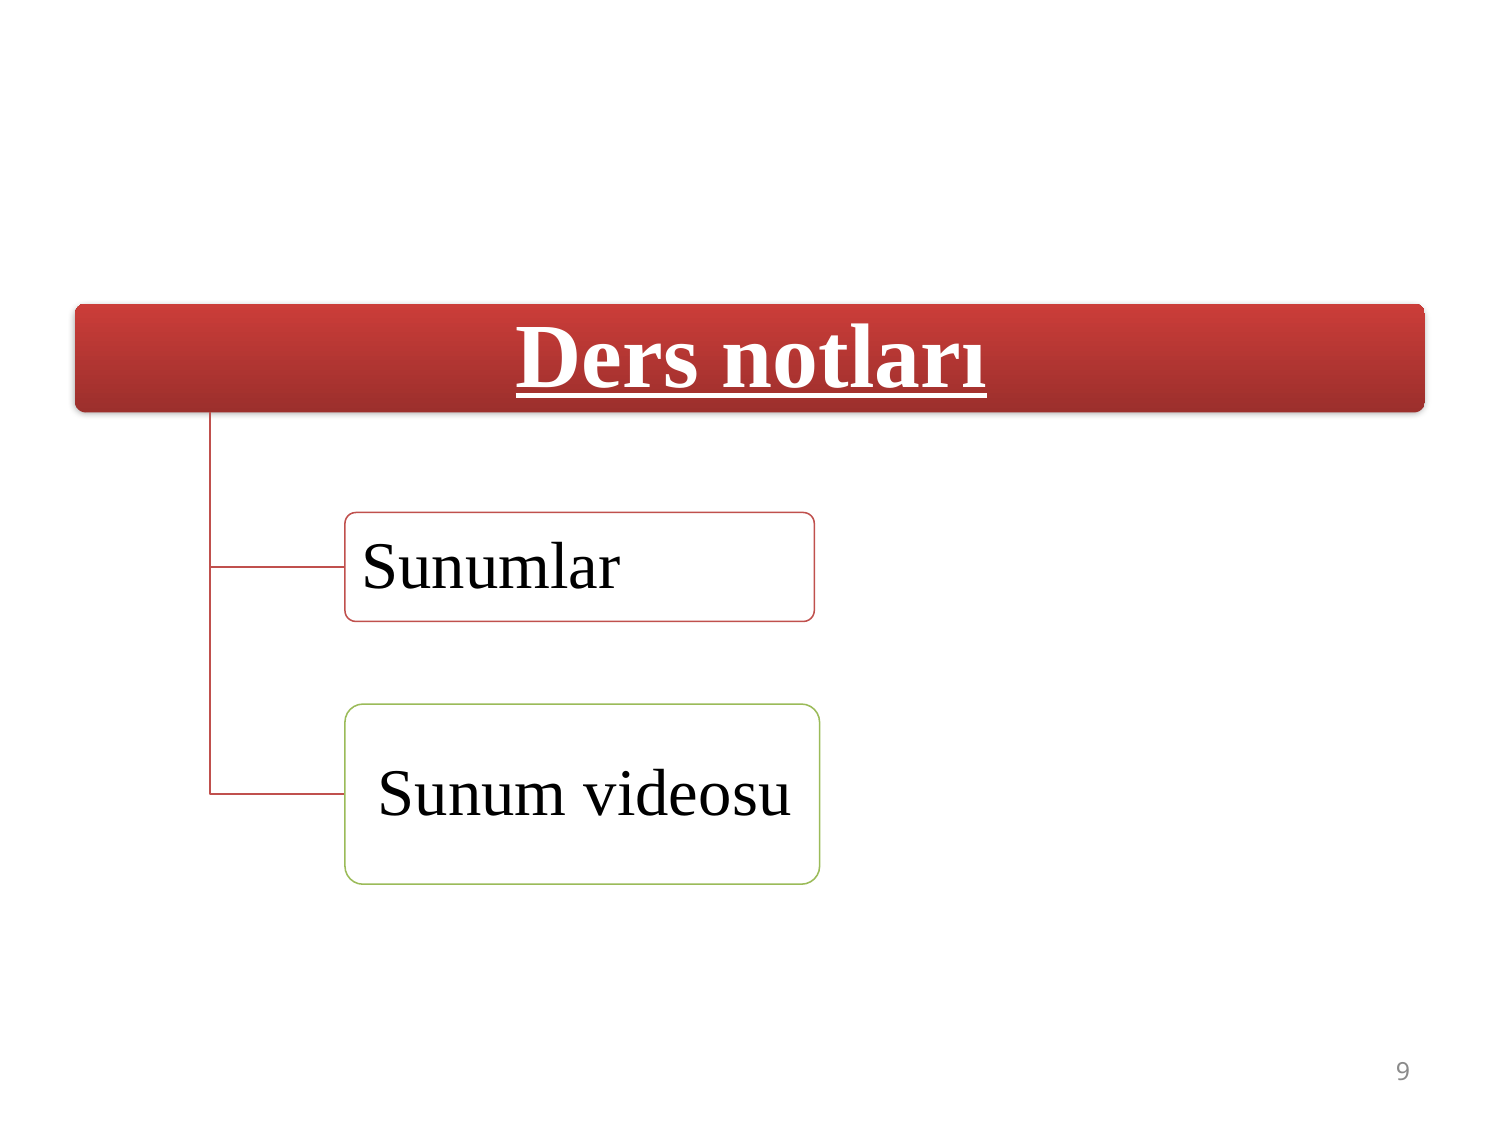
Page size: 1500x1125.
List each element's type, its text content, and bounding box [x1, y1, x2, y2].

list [74, 125, 1426, 935]
slide_number 9 [1074, 1042, 1425, 1103]
